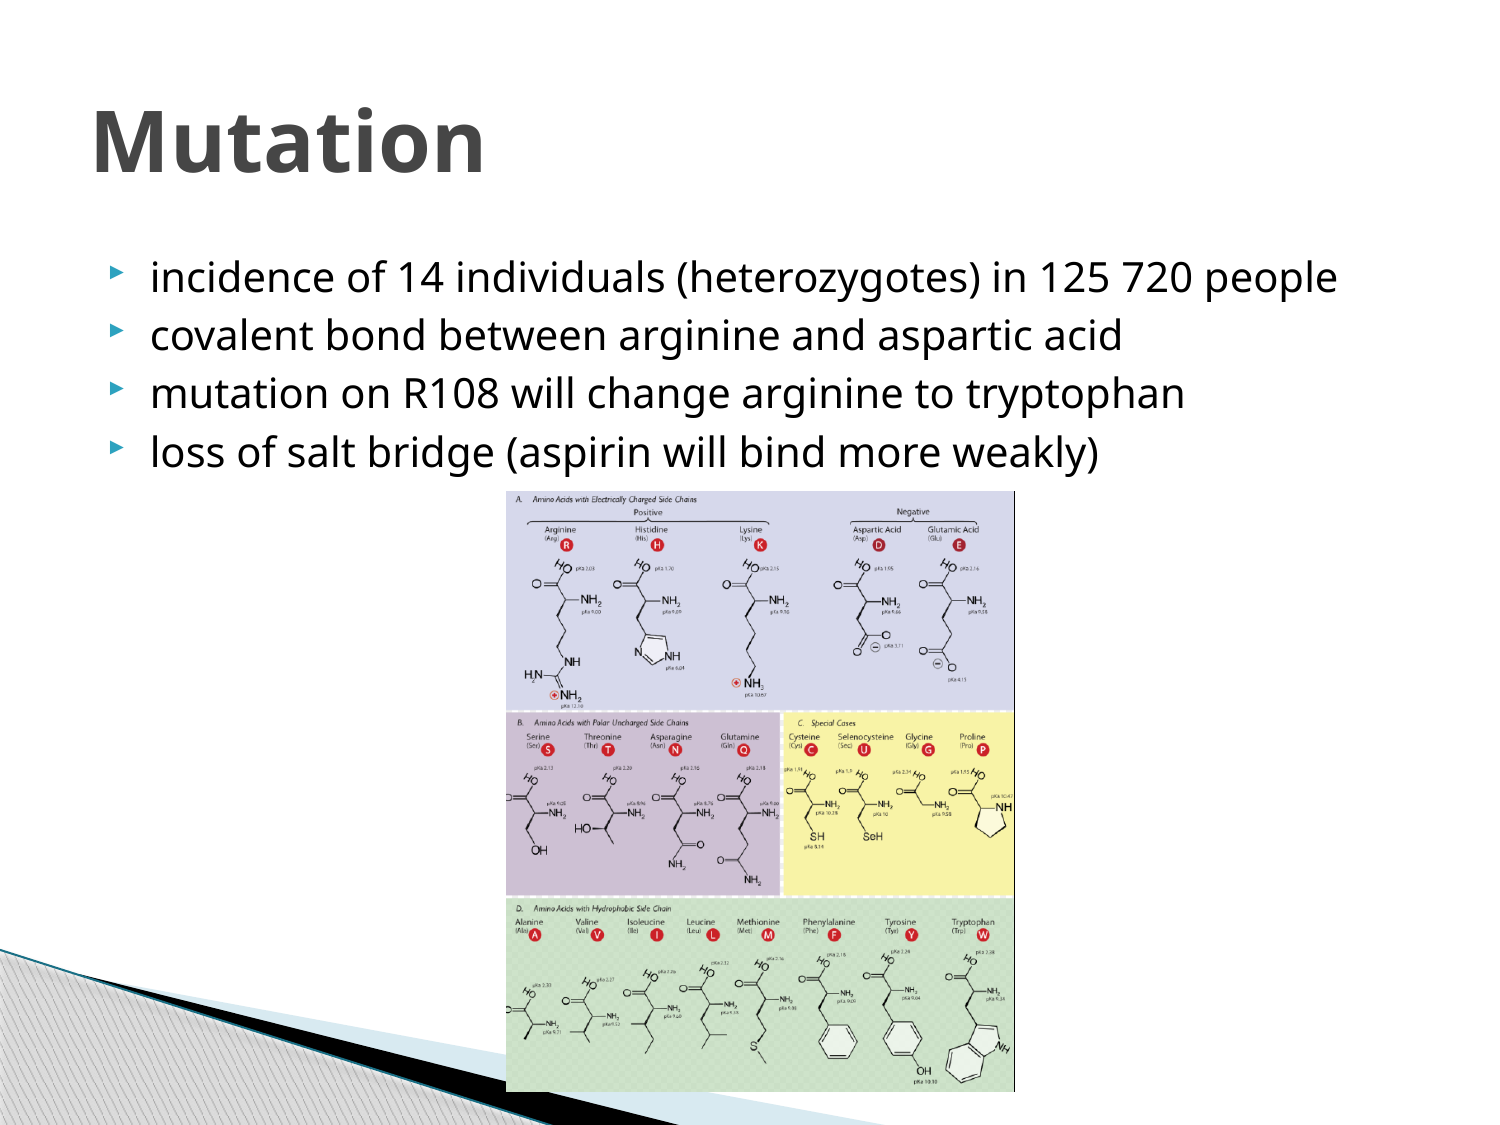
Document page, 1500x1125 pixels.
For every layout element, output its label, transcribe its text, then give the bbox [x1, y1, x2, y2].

list incidence of 14 individuals (heterozygotes) in 125 720 people covalent bond between arginine and aspartic acid mutation on R108 will change arginine to tryptophan loss of salt bridge (aspirin will bind more weakly) [75, 243, 1425, 986]
title Mutation [75, 45, 1425, 233]
picture [506, 491, 1016, 1093]
